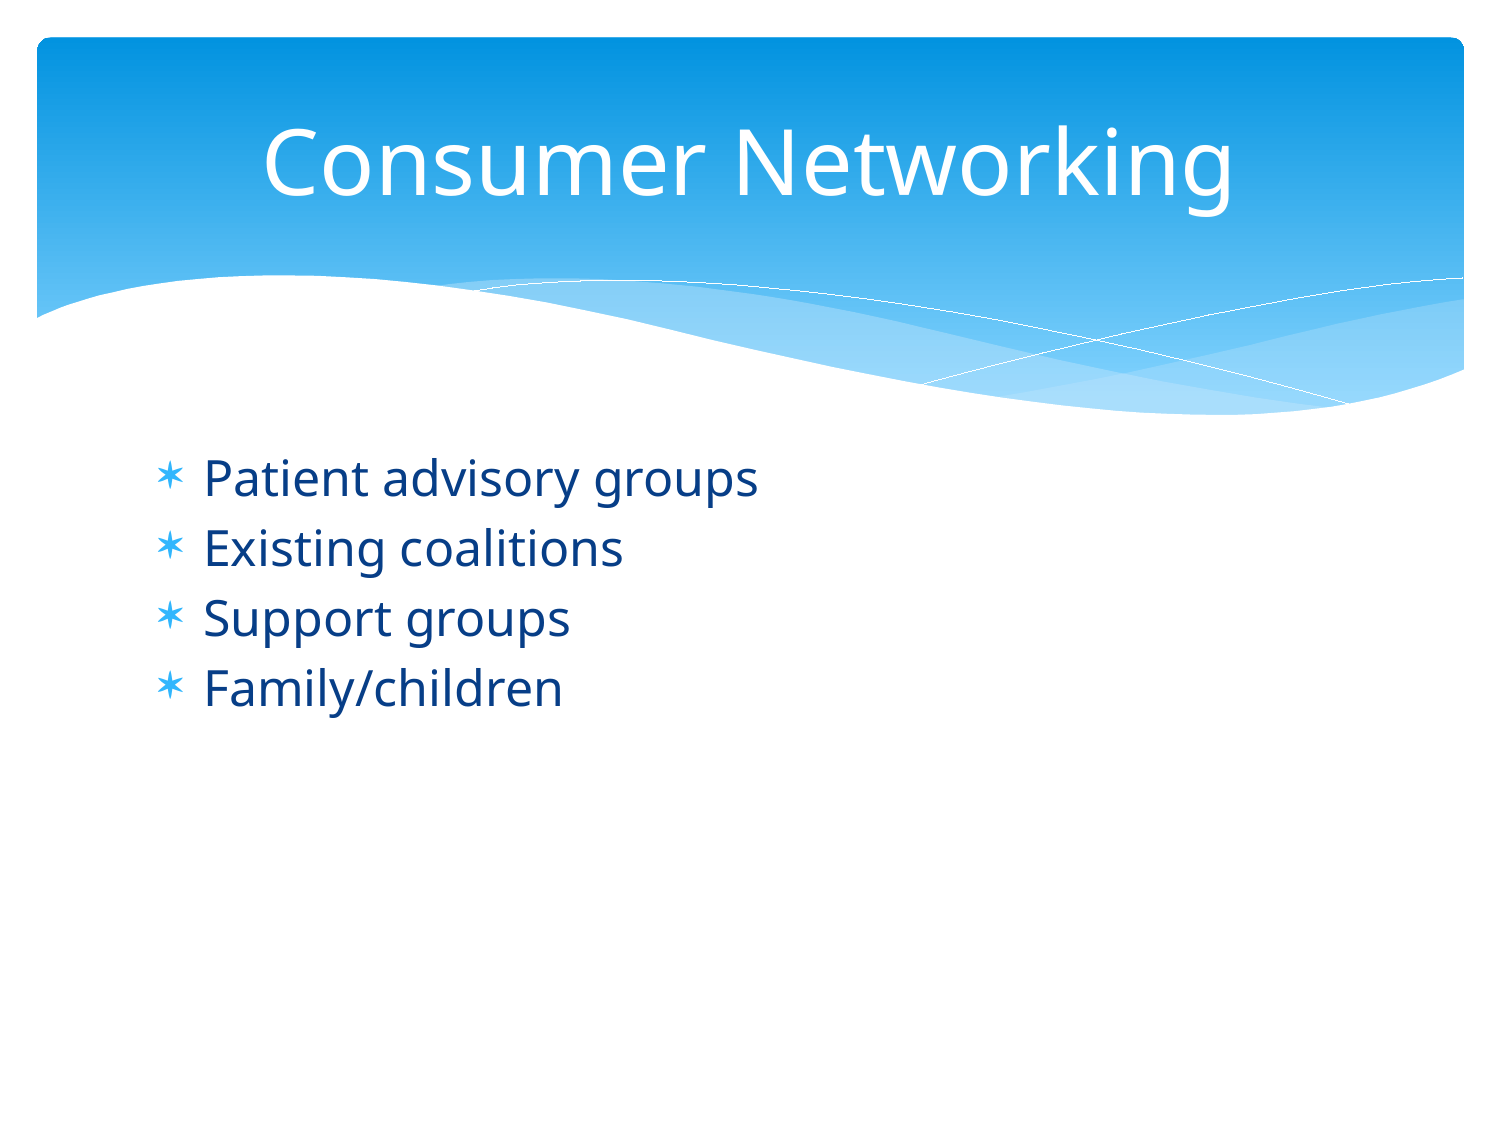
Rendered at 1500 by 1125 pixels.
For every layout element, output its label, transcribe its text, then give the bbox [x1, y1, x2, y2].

title Consumer Networking [75, 55, 1425, 261]
list Patient advisory groups Existing coalitions Support groups Family/children [143, 438, 1359, 1005]
